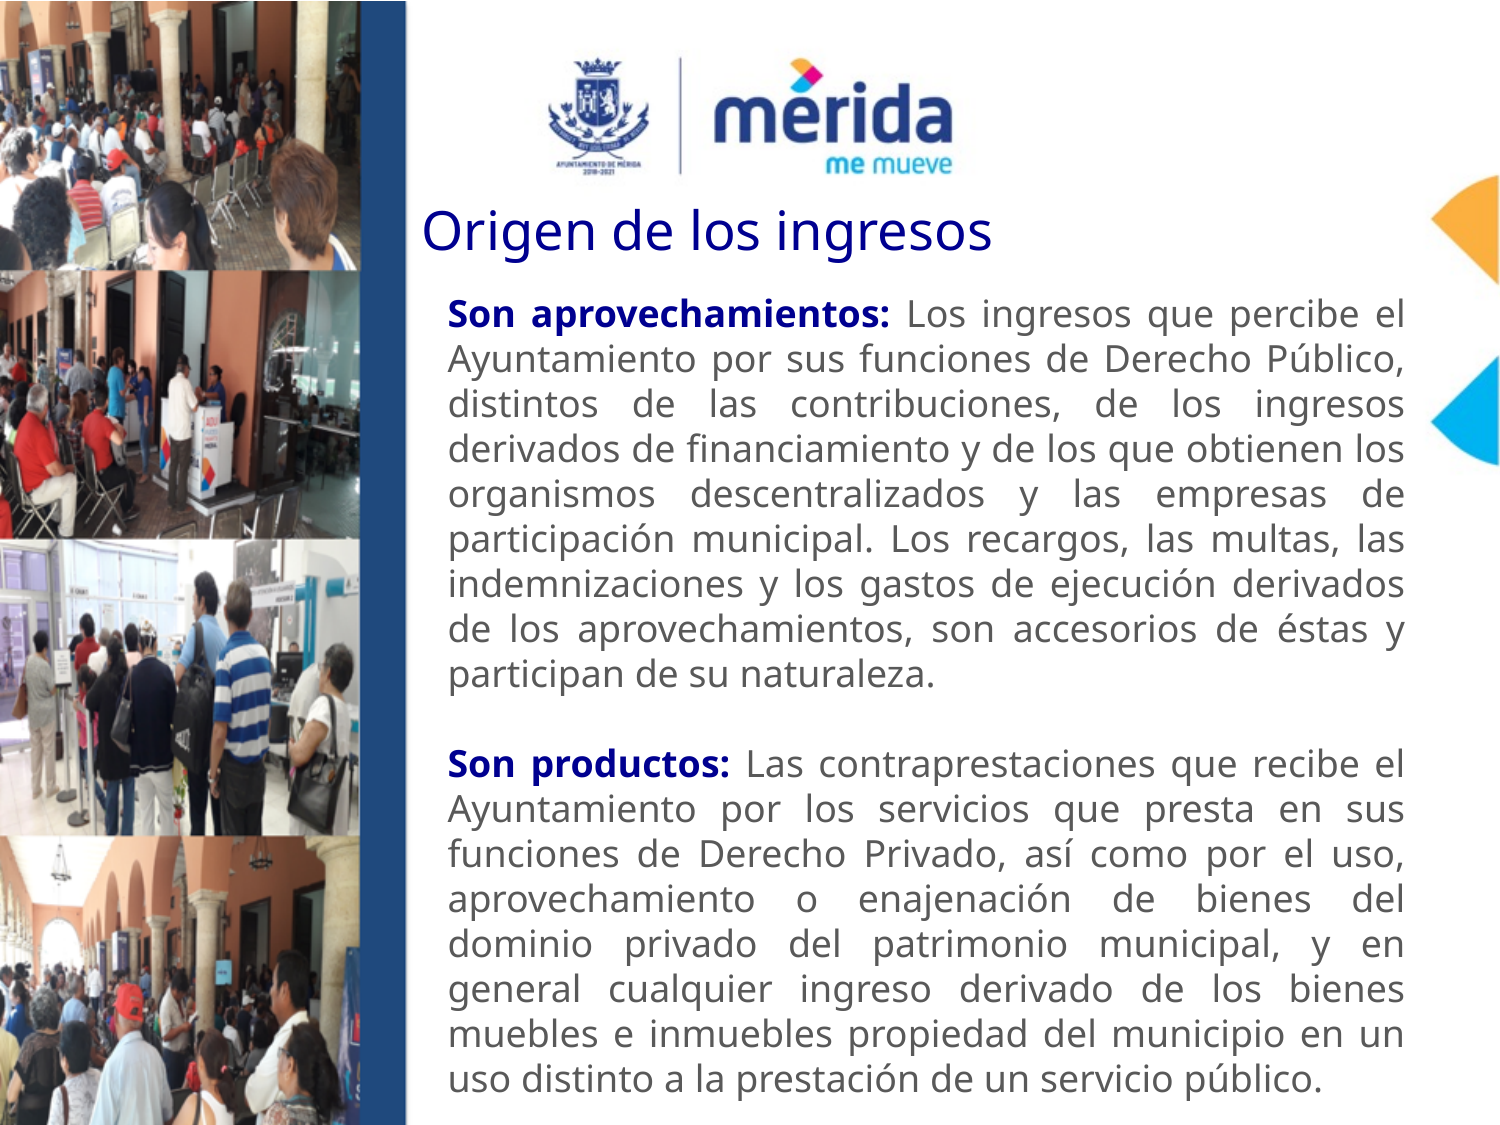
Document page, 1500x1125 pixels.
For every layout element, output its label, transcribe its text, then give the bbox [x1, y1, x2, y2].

text_box Son aprovechamientos: Los ingresos que percibe el Ayuntamiento por sus funciones de Derecho Público, distintos de las contribuciones, de los ingresos derivados de financiamiento y de los que obtienen los organismos descentralizados y las empresas de participación municipal. Los recargos, las multas, las indemnizaciones y los gastos de ejecución derivados de los aprovechamientos, son accesorios de éstas y participan de su naturaleza. Son productos: Las contraprestaciones que recibe el Ayuntamiento por los servicios que presta en sus funciones de Derecho Privado, así como por el uso, aprovechamiento o enajenación de bienes del dominio privado del patrimonio municipal, y en general cualquier ingreso derivado de los bienes muebles e inmuebles propiedad del municipio en un uso distinto a la prestación de un servicio público. [432, 282, 1421, 1108]
picture [0, 0, 1500, 1125]
text_box Origen de los ingresos [428, 189, 1458, 269]
